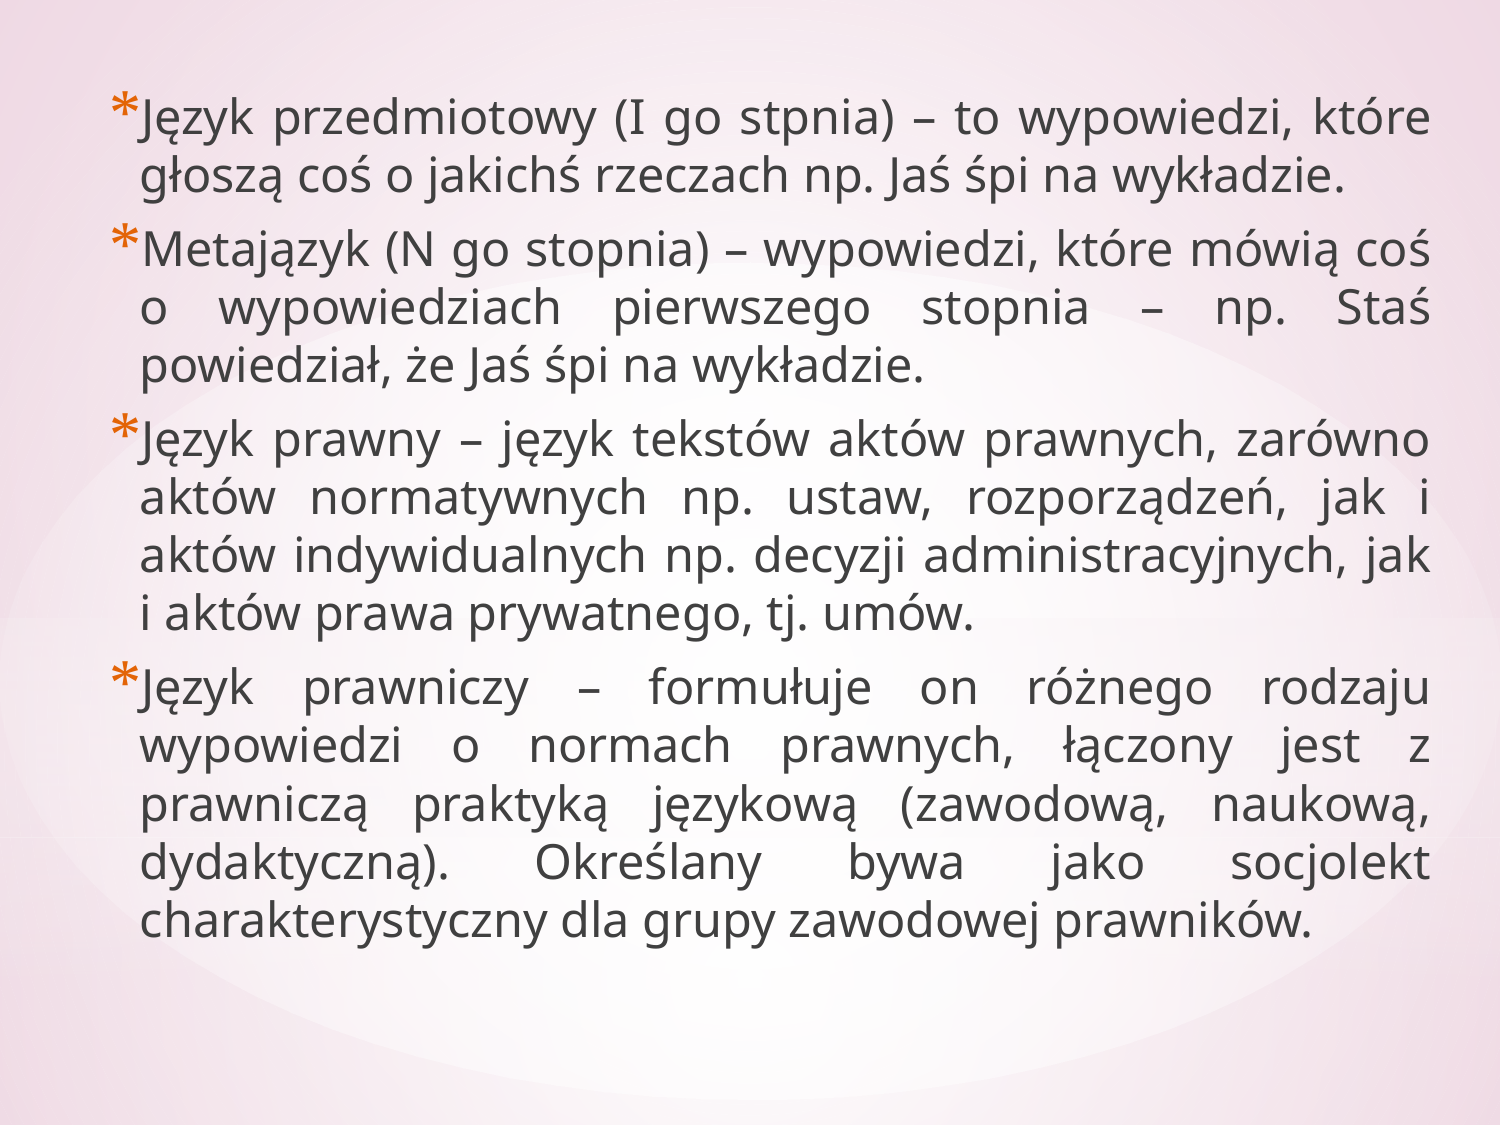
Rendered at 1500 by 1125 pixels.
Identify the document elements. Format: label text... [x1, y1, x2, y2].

list Język przedmiotowy (I go stpnia) – to wypowiedzi, które głoszą coś o jakichś rzeczach np. Jaś śpi na wykładzie. Metajązyk (N go stopnia) – wypowiedzi, które mówią coś o wypowiedziach pierwszego stopnia – np. Staś powiedział, że Jaś śpi na wykładzie. Język prawny – język tekstów aktów prawnych, zarówno aktów normatywnych np. ustaw, rozporządzeń, jak i aktów indywidualnych np. decyzji administracyjnych, jak i aktów prawa prywatnego, tj. umów. Język prawniczy – formułuje on różnego rodzaju wypowiedzi o normach prawnych, łączony jest z prawniczą praktyką językową (zawodową, naukową, dydaktyczną). Określany bywa jako socjolekt charakterystyczny dla grupy zawodowej prawników. [88, 78, 1447, 1047]
